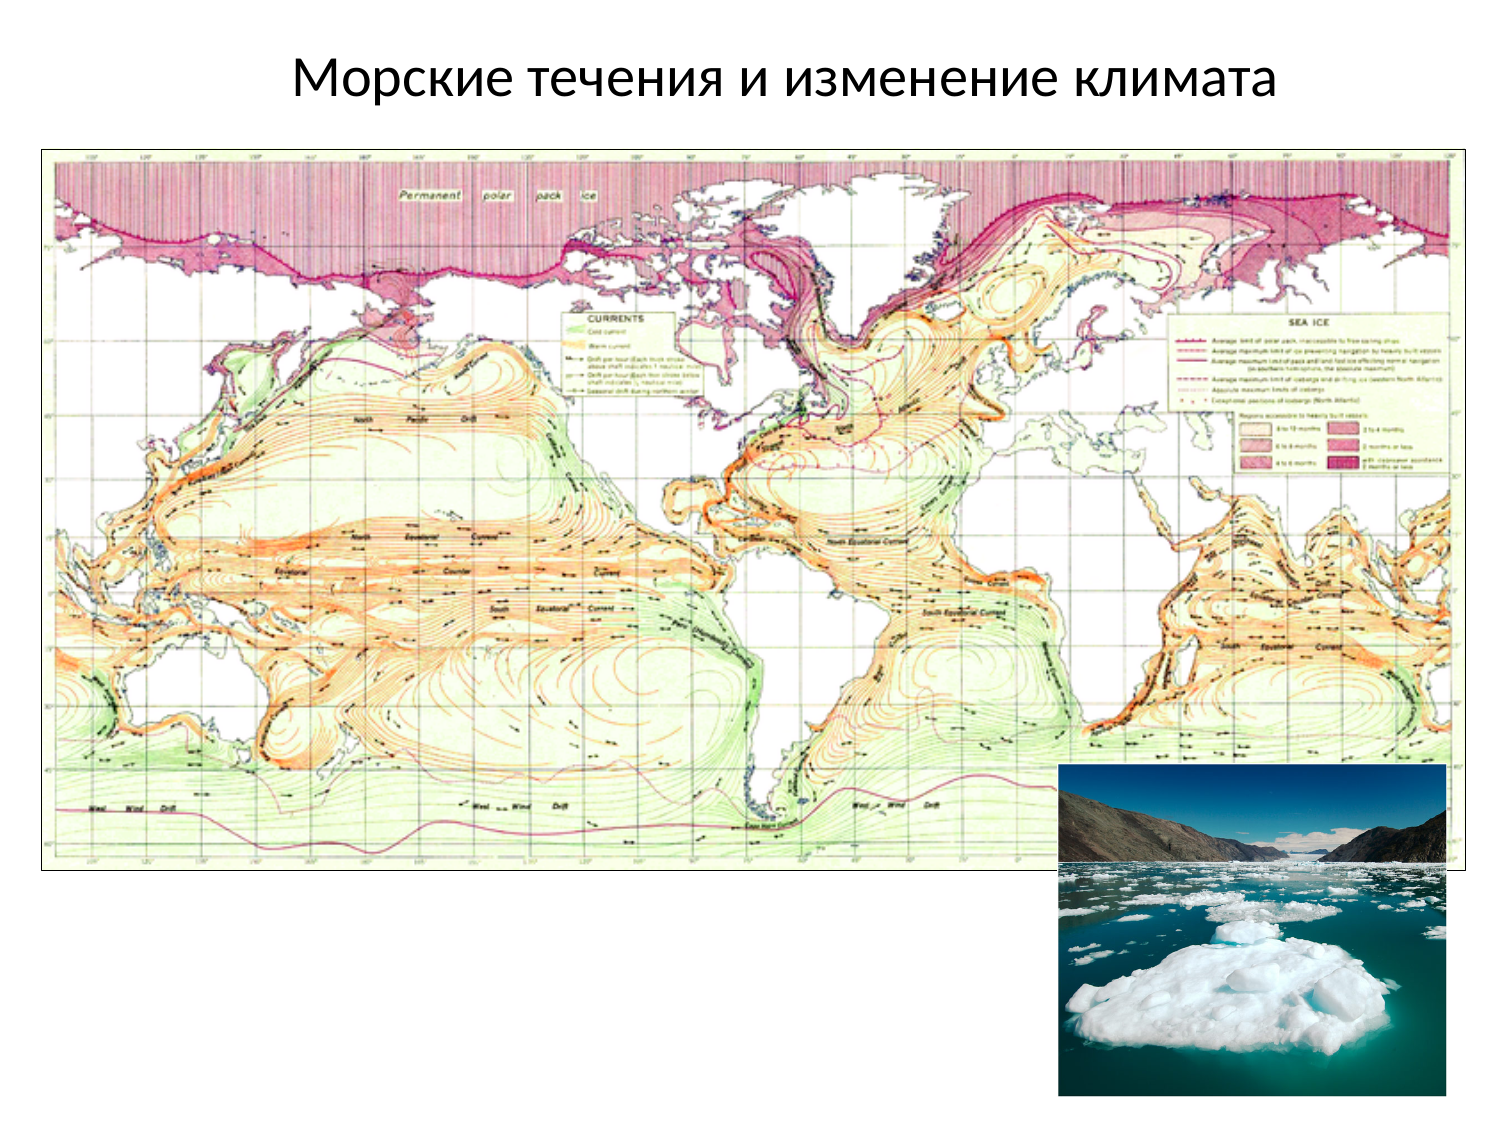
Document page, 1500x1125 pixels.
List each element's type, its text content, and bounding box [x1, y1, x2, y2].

text_box Морские течения и изменение климата [218, 30, 1353, 116]
picture [41, 148, 1465, 1097]
